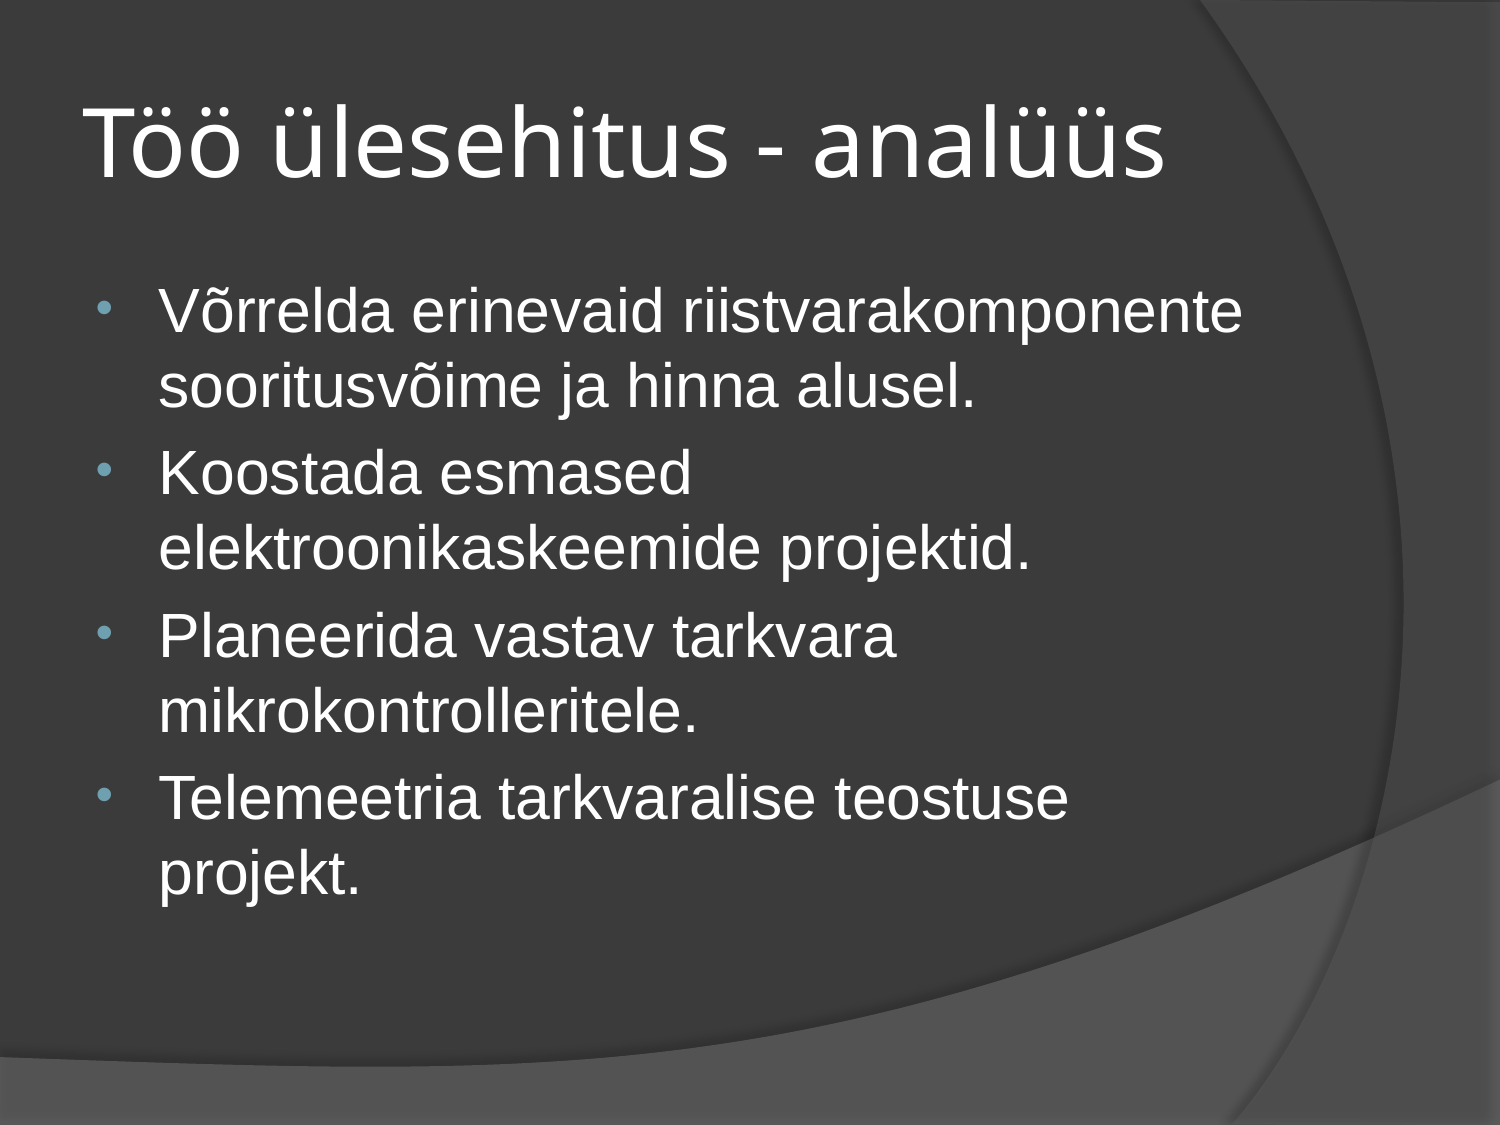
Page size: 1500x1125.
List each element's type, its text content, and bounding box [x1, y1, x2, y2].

title Töö ülesehitus - analüüs [75, 45, 1300, 233]
list Võrrelda erinevaid riistvarakomponente sooritusvõime ja hinna alusel. Koostada esmased elektroonikaskeemide projektid. Planeerida vastav tarkvara mikrokontrolleritele. Telemeetria tarkvaralise teostuse projekt. [75, 262, 1300, 1005]
